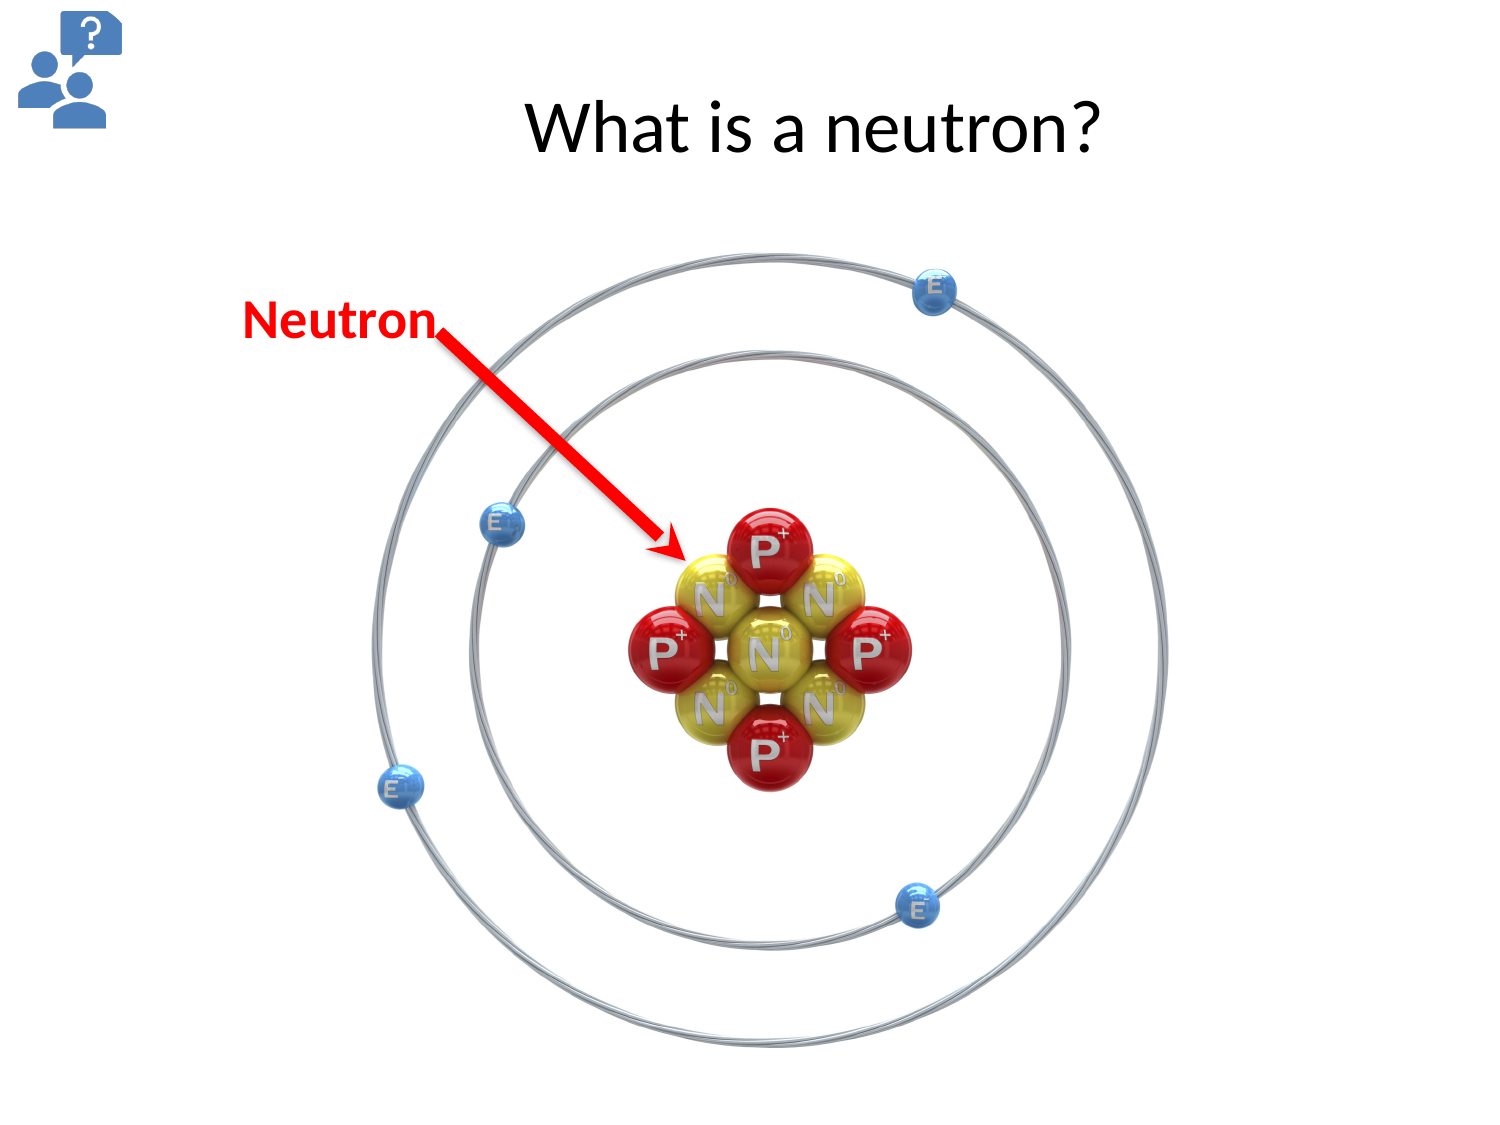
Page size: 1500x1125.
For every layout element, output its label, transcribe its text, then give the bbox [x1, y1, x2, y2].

text_box Neutron [228, 275, 336, 358]
picture [341, 218, 1200, 1078]
text_box What is a neutron? [168, 69, 1460, 175]
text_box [438, 331, 686, 562]
text_box [0, 0, 140, 140]
